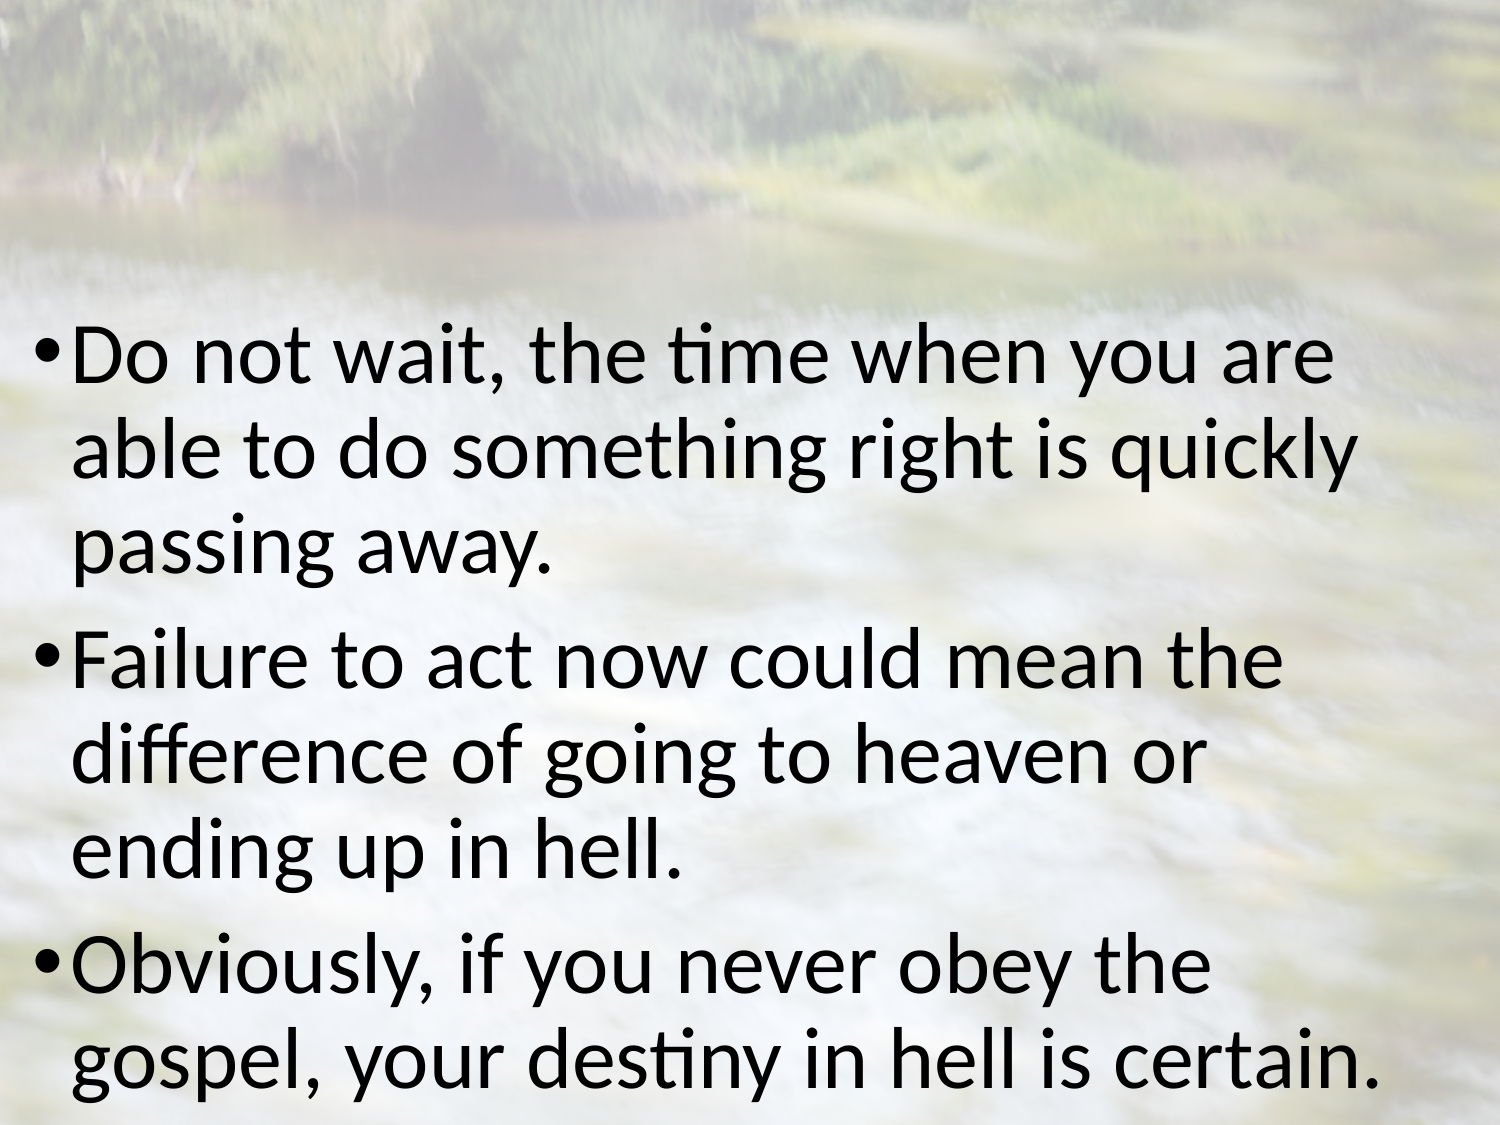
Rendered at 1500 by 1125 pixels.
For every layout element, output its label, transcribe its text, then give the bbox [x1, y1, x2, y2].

list Do not wait, the time when you are able to do something right is quickly passing away. Failure to act now could mean the difference of going to heaven or ending up in hell. Obviously, if you never obey the gospel, your destiny in hell is certain. [17, 299, 1443, 1125]
